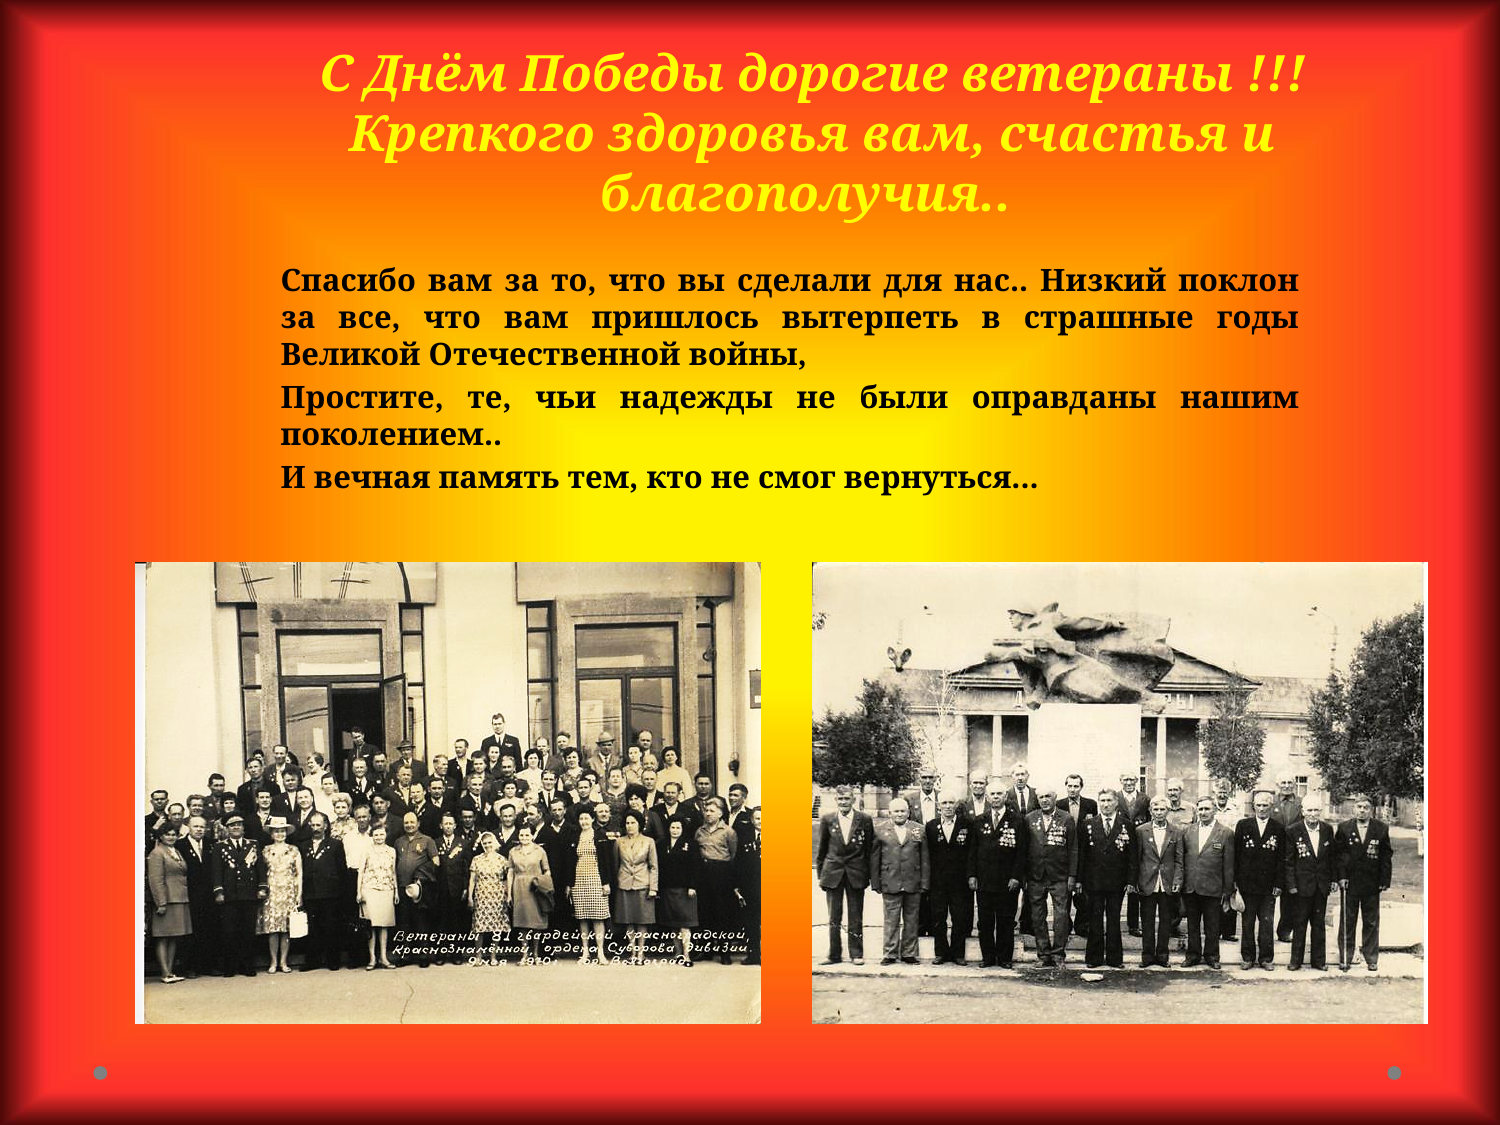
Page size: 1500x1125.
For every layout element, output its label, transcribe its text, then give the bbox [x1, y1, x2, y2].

picture [0, 0, 1500, 1125]
subtitle Спасибо вам за то, что вы сделали для нас.. Низкий поклон за все, что вам пришлось вытерпеть в страшные годы Великой Отечественной войны, Простите, те, чьи надежды не были оправданы нашим поколением.. И вечная память тем, кто не смог вернуться... [265, 220, 1316, 508]
title С Днём Победы дорогие ветераны !!! Крепкого здоровья вам, счастья и благополучия.. [239, 41, 1386, 290]
